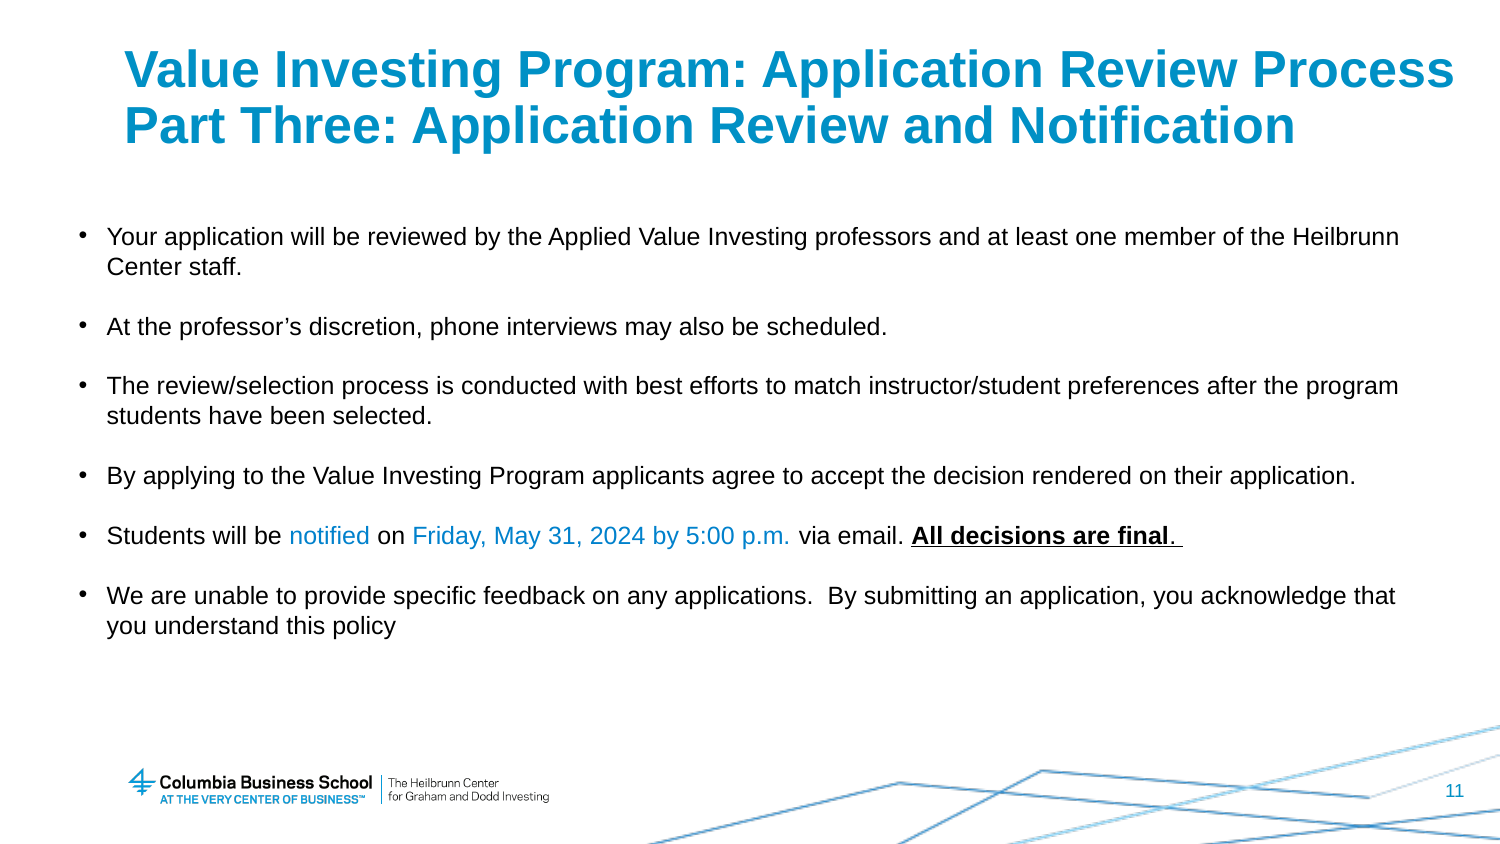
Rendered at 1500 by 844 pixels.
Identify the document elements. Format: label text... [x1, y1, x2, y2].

text_box Your application will be reviewed by the Applied Value Investing professors and at least one member of the Heilbrunn Center staff. At the professor’s discretion, phone interviews may also be scheduled. The review/selection process is conducted with best efforts to match instructor/student preferences after the program students have been selected. By applying to the Value Investing Program applicants agree to accept the decision rendered on their application. Students will be notified on Friday, May 31, 2024 by 5:00 p.m. via email. All decisions are final. We are unable to provide specific feedback on any applications. By submitting an application, you acknowledge that you understand this policy [63, 212, 1419, 647]
slide_number 11 [1357, 767, 1480, 813]
title Value Investing Program: Application Review Process Part Three: Application Review and Notification [124, 70, 1480, 127]
